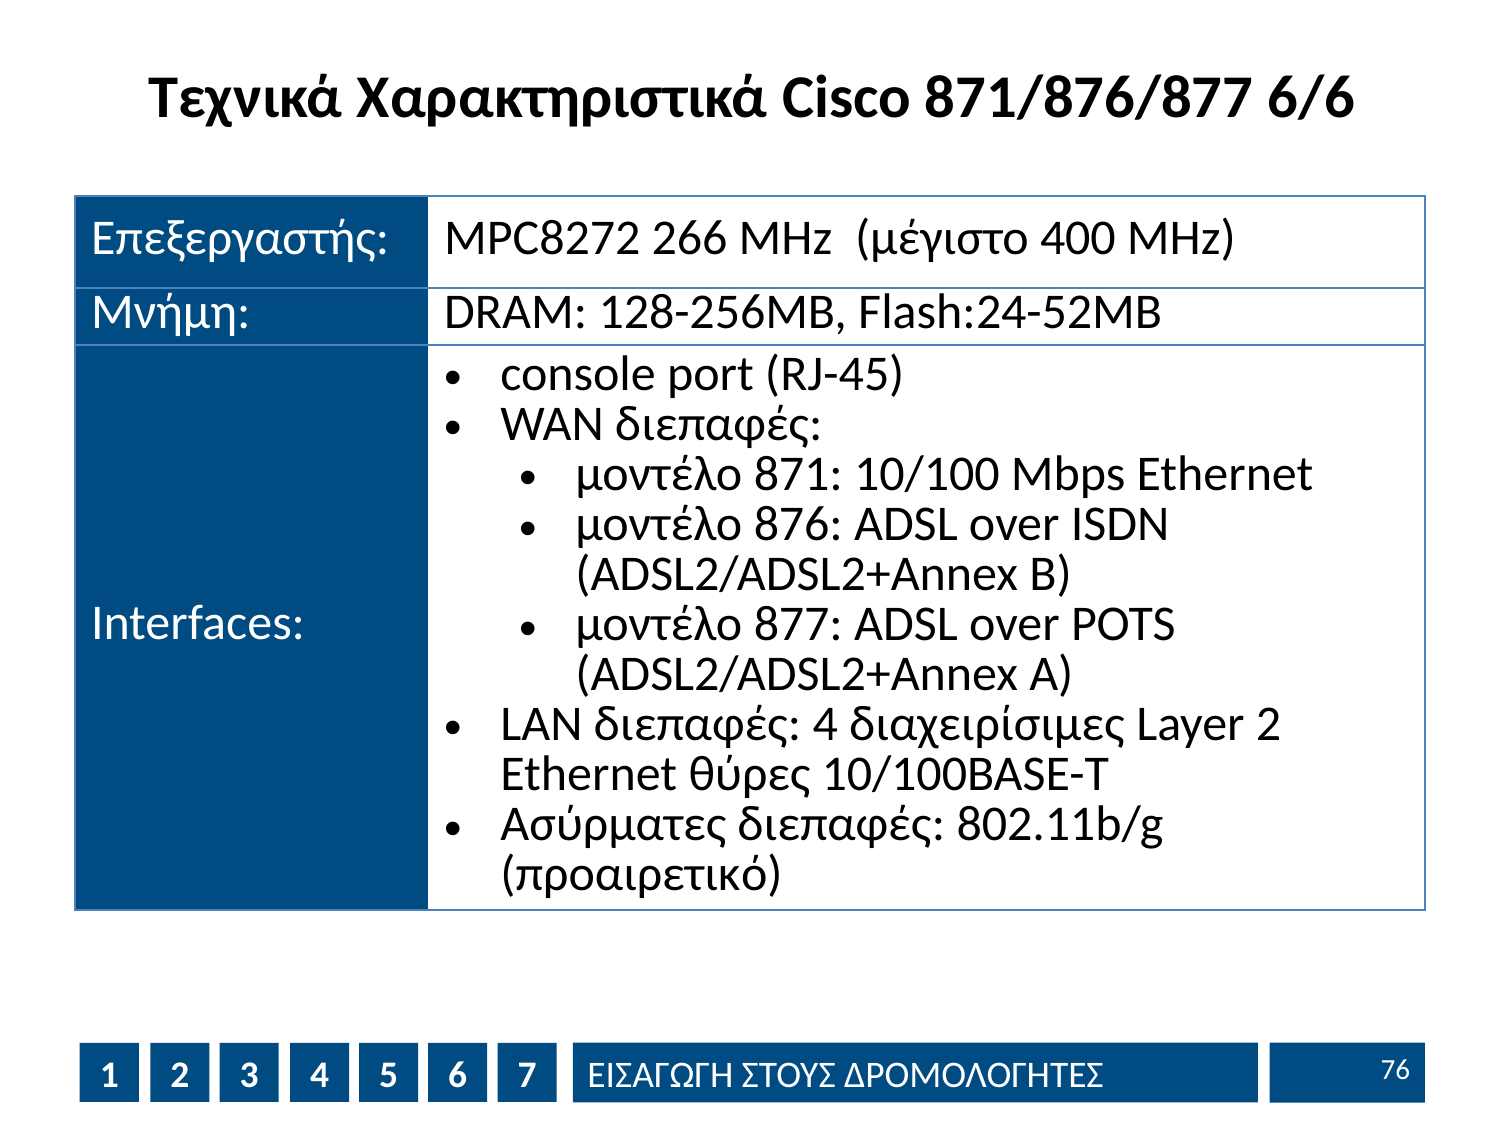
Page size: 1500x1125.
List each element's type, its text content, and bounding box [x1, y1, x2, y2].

table_header Επεξεργαστής: [76, 197, 428, 287]
table_cell console port (RJ-45) WAN διεπαφές: μοντέλο 871: 10/100 Mbps Ethernet μοντέλο 876: ADSL over ISDN (ADSL2/ADSL2+Annex B) μοντέλο 877: ADSL over POTS (ADSL2/ADSL2+Annex A) LAN διεπαφές: 4 διαχειρίσιμες Layer 2 Ethernet θύρες 10/100BASE-T Ασύρματες διεπαφές: 802.11b/g (προαιρετικό) [428, 346, 1424, 909]
text_box 4 [288, 1041, 351, 1104]
text_box 5 [357, 1041, 420, 1104]
text_box 1 [77, 1041, 141, 1104]
table_cell DRAM: 128-256MB, Flash:24-52MB [428, 289, 1424, 344]
text_box 3 [218, 1041, 281, 1104]
text_box 7 [496, 1041, 559, 1104]
slide_number 75 [1269, 1042, 1425, 1103]
text_box 2 [148, 1041, 211, 1104]
table_cell Interfaces: [76, 346, 428, 909]
table_header MPC8272 266 MHz (μέγιστο 400 MHz) [428, 197, 1424, 287]
table_cell Μνήμη: [76, 289, 428, 344]
text_box 6 [426, 1041, 489, 1104]
title Τεχνικά Χαρακτηριστικά Cisco 871/876/877 6/6 [76, 19, 1427, 169]
